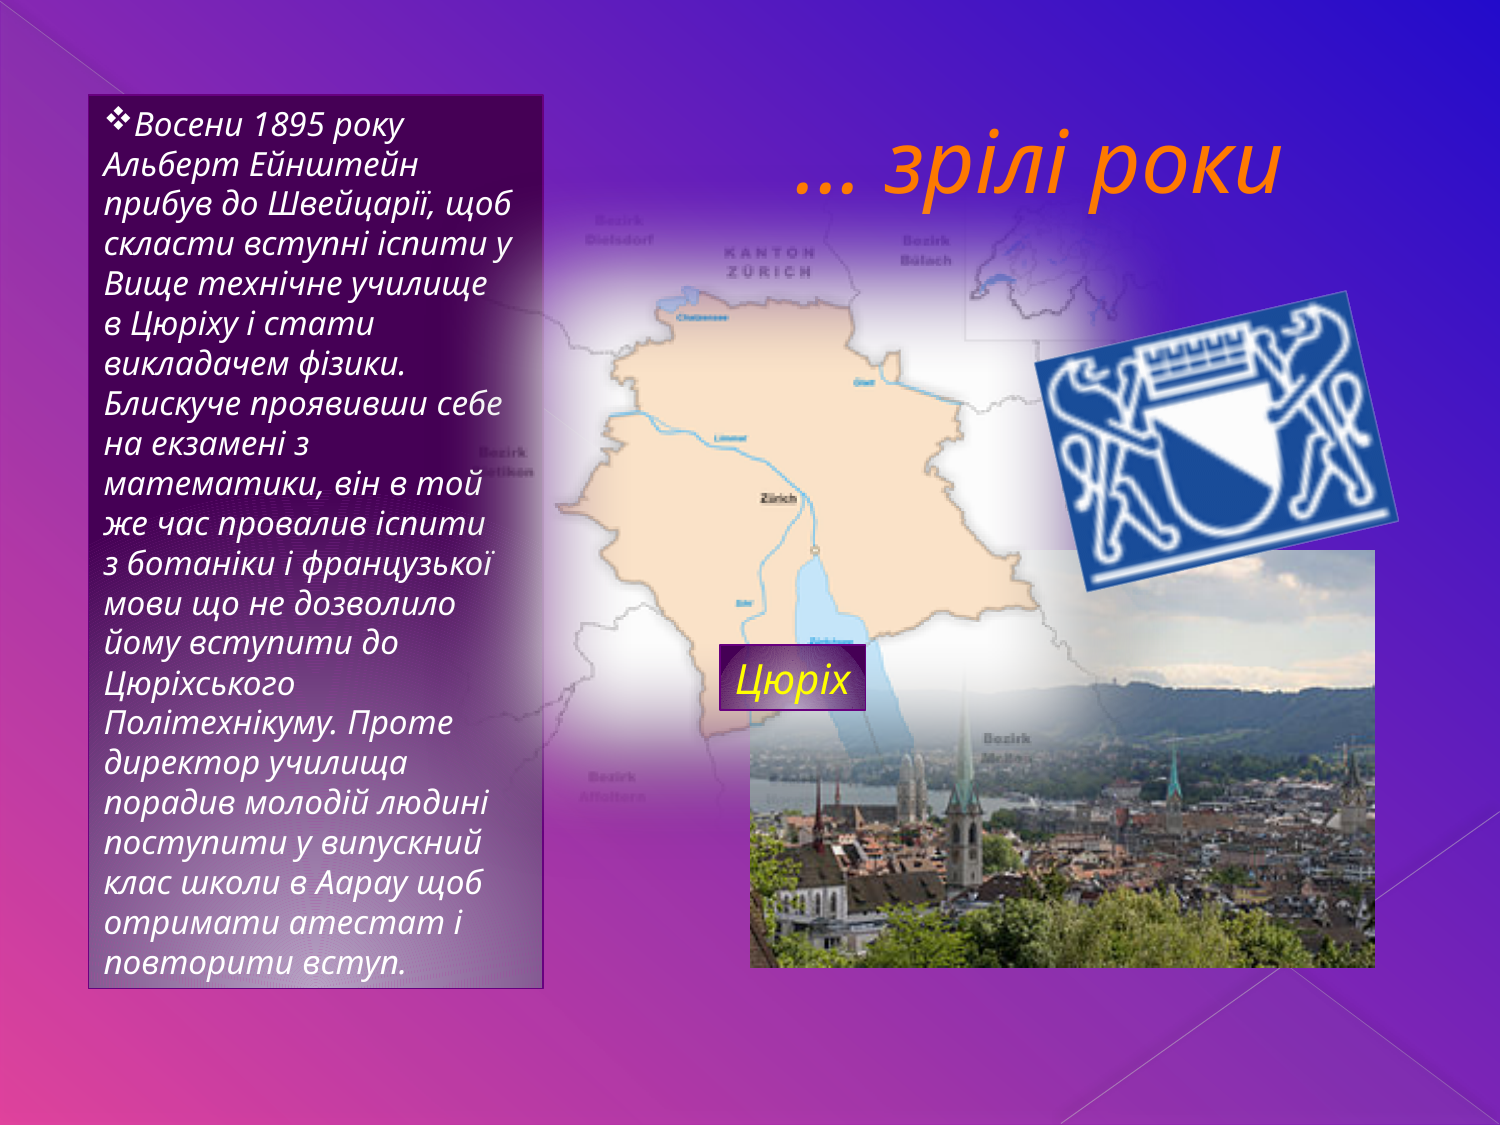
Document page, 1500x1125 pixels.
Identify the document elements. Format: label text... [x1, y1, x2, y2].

picture [430, 172, 1397, 968]
text_box Восени 1895 року Альберт Ейнштейн прибув до Швейцарії, щоб скласти вступні іспити у Вище технічне училище в Цюріху і стати викладачем фізики. Блискуче проявивши себе на екзамені з математики, він в той же час провалив іспити з ботаніки і французької мови що не дозволило йому вступити до Цюріхського Політехнікуму. Проте директор училища порадив молодій людині поступити у випускний клас школи в Аарау щоб отримати атестат і повторити вступ. [88, 94, 544, 989]
title ... зрілі роки [75, 43, 1425, 274]
